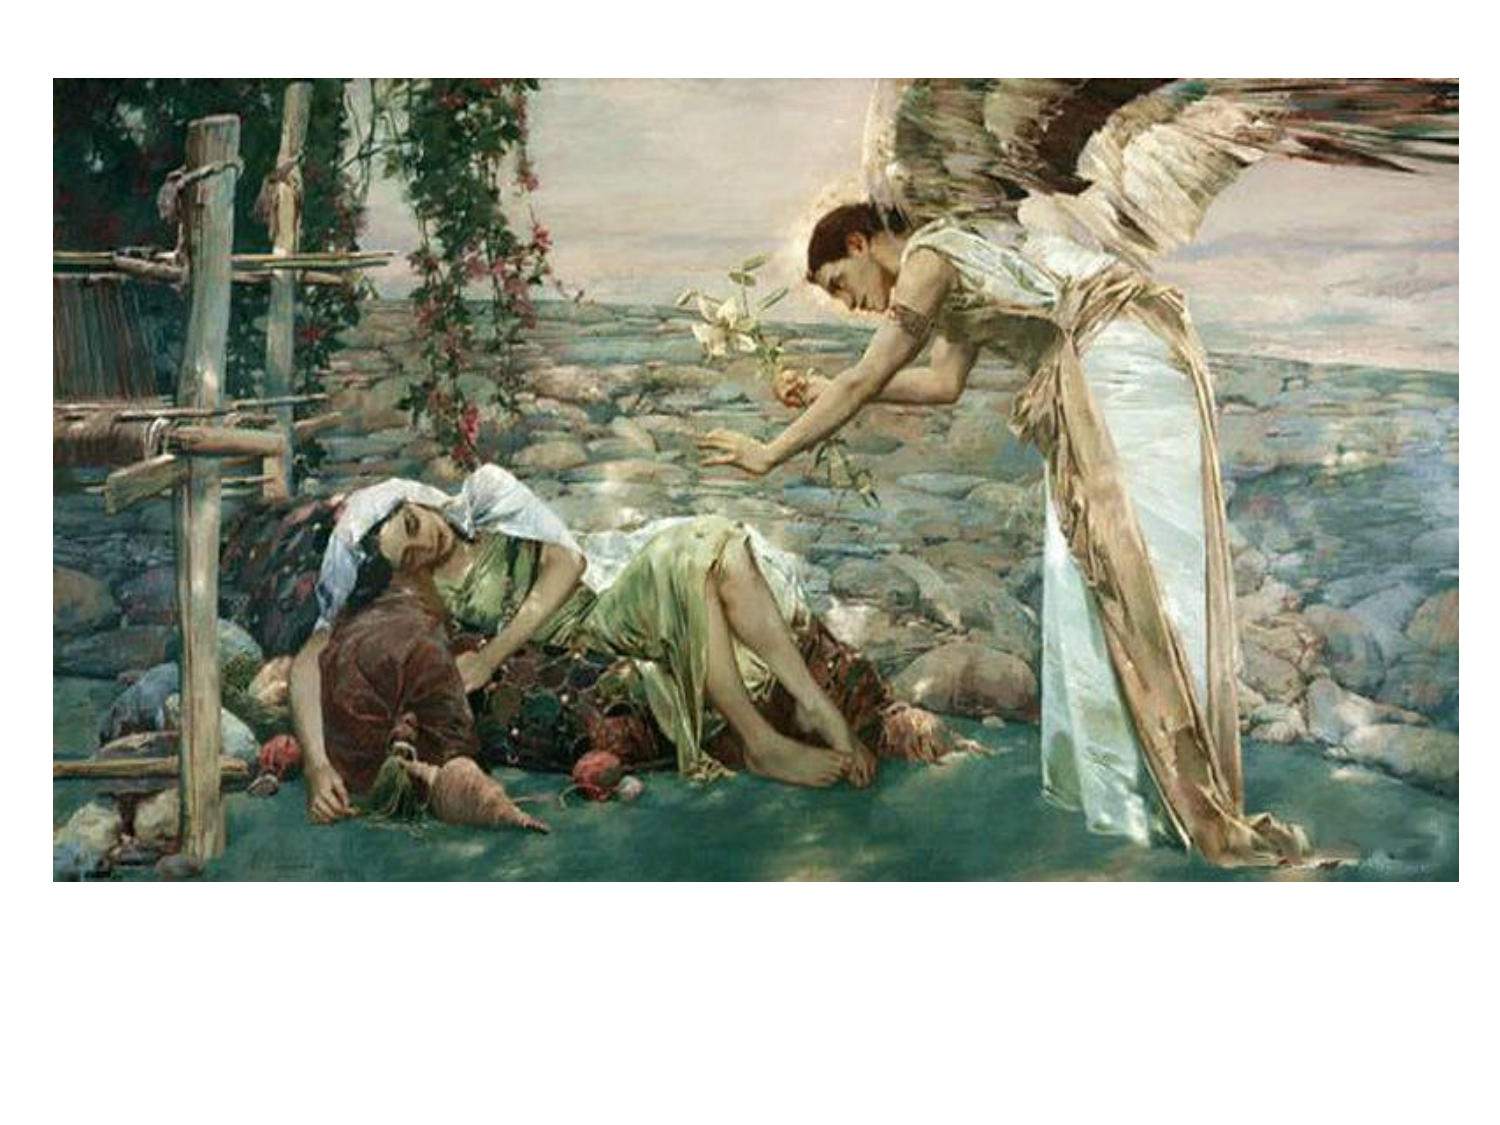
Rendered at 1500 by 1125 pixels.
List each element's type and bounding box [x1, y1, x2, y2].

picture [52, 77, 1460, 883]
